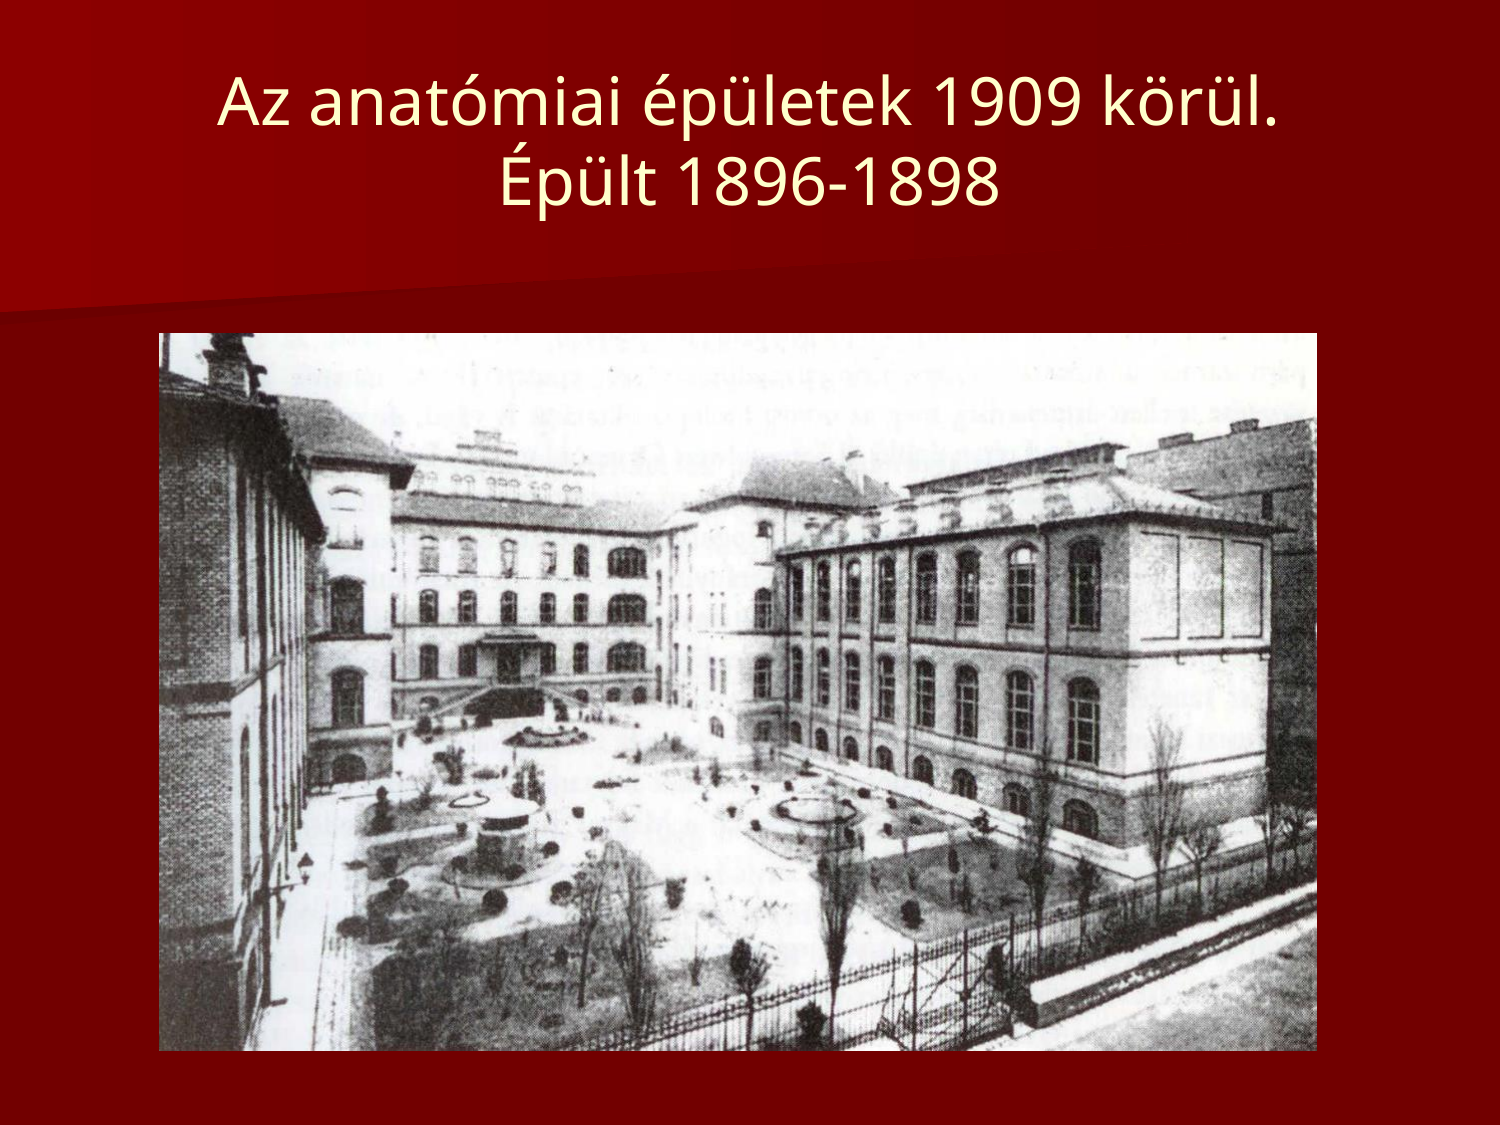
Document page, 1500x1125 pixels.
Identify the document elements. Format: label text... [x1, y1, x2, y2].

title Az anatómiai épületek 1909 körül. Épült 1896-1898 [75, 45, 1425, 233]
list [159, 333, 1317, 1051]
